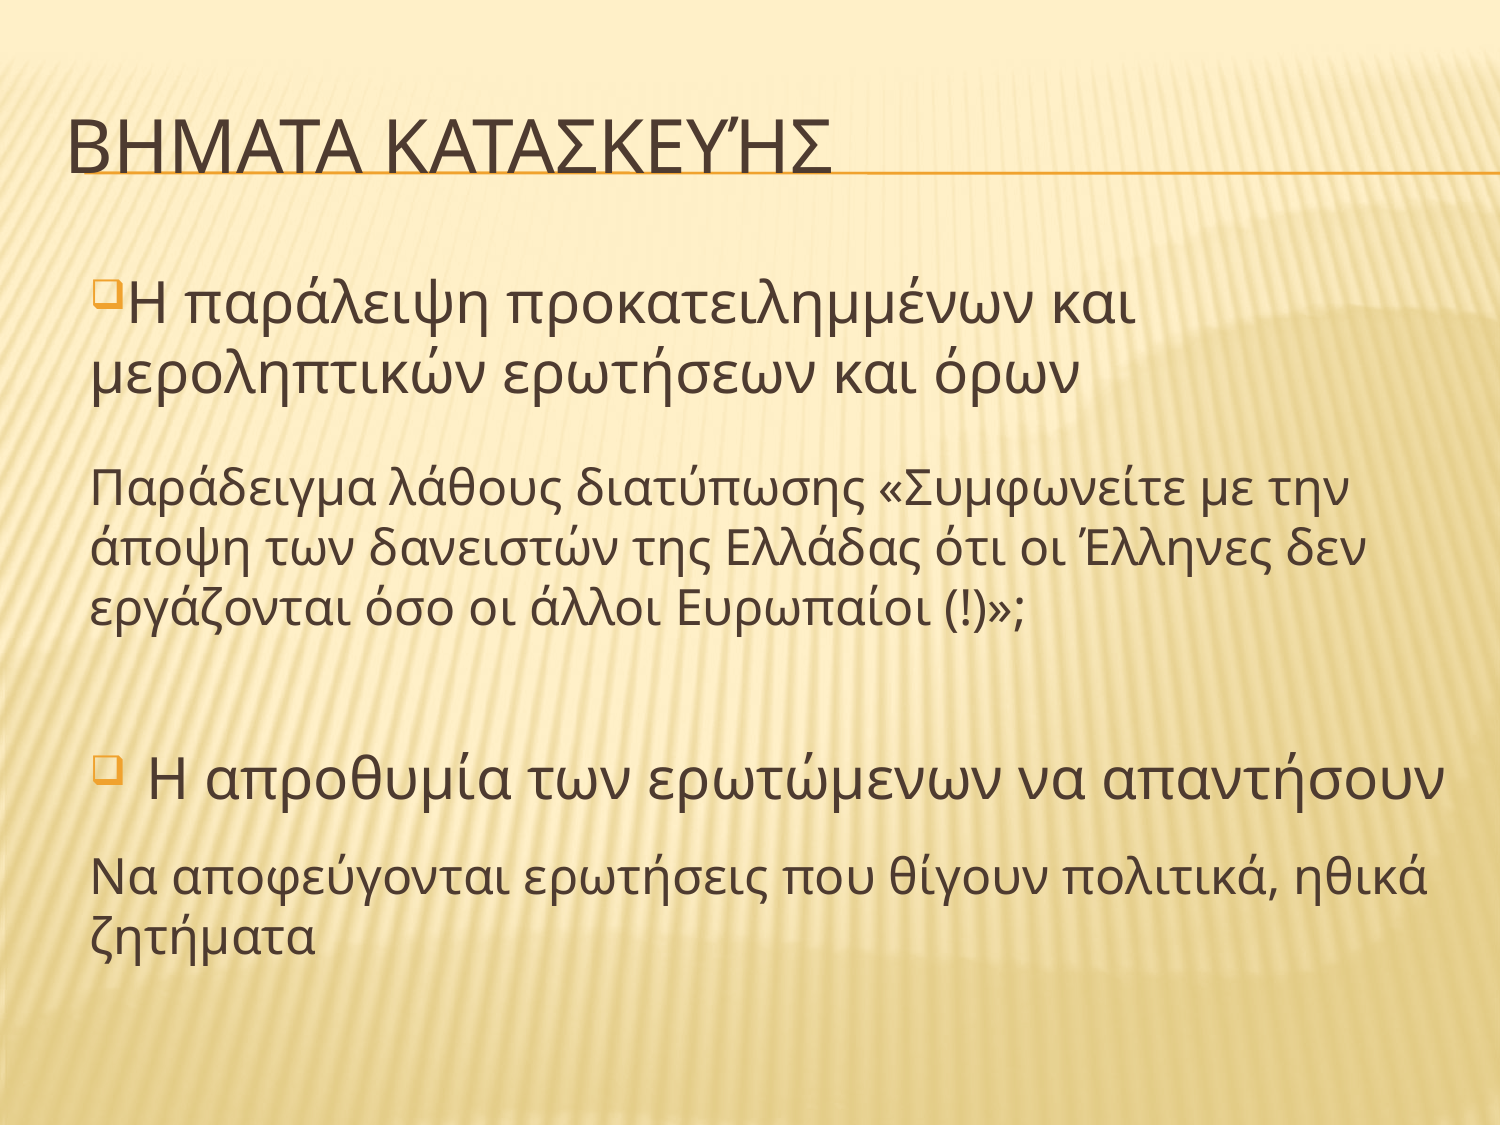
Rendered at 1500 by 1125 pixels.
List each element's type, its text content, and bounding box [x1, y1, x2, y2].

list Η παράλειψη προκατειλημμένων και μεροληπτικών ερωτήσεων και όρων Παράδειγμα λάθους διατύπωσης «Συμφωνείτε με την άποψη των δανειστών της Ελλάδας ότι οι Έλληνες δεν εργάζονται όσο οι άλλοι Ευρωπαίοι (!)»; Η απροθυμία των ερωτώμενων να απαντήσουν Να αποφεύγονται ερωτήσεις που θίγουν πολιτικά, ηθικά ζητήματα [75, 257, 1500, 1001]
title Βηματα κατασκευήσ [50, 75, 1475, 213]
